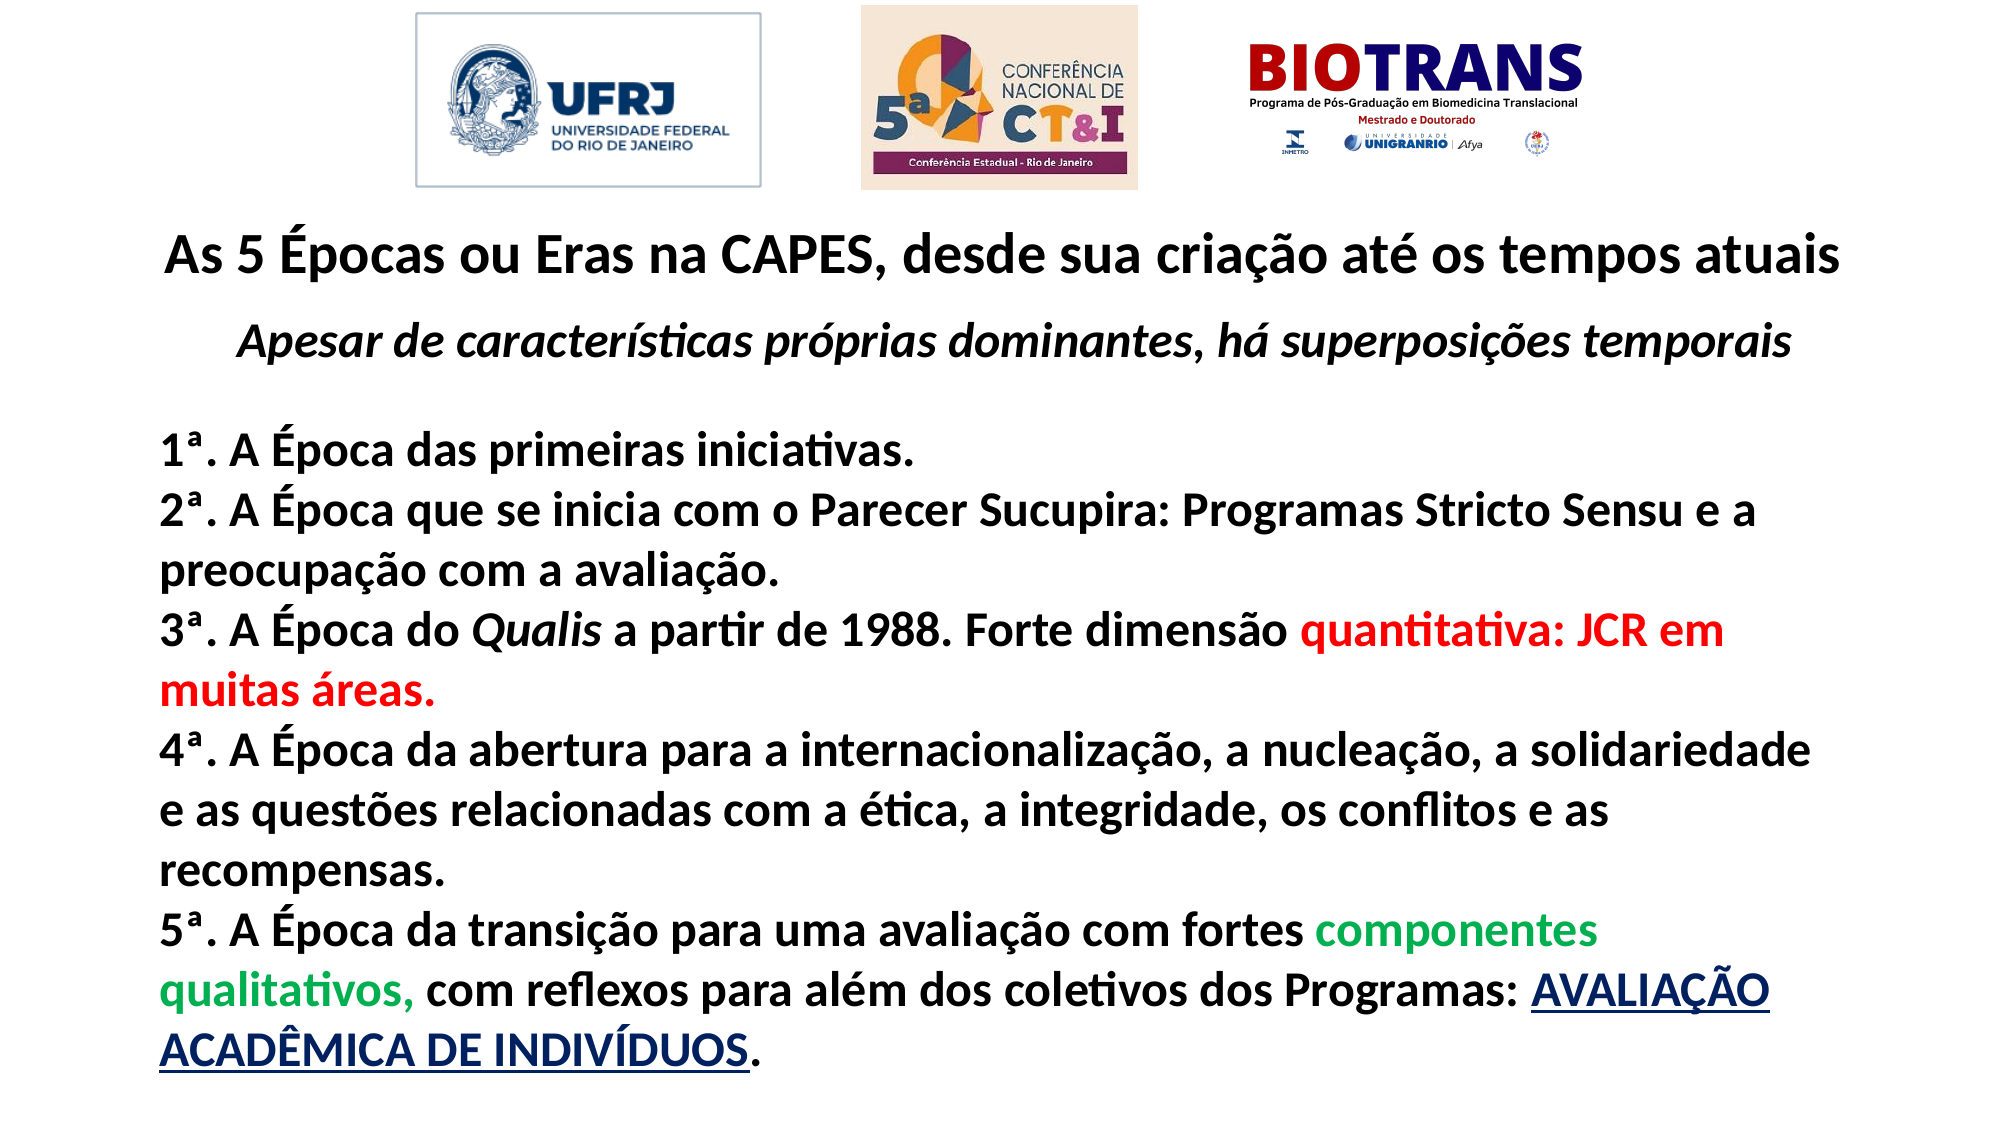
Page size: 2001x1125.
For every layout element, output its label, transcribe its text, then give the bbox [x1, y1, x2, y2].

picture [1238, 10, 1591, 174]
picture [861, 5, 1138, 190]
picture [413, 10, 764, 190]
text_box Apesar de características próprias dominantes, há superposições temporais [203, 299, 1828, 375]
text_box 1ª. A Época das primeiras iniciativas. 2ª. A Época que se inicia com o Parecer Sucupira: Programas Stricto Sensu e a preocupação com a avaliação. 3ª. A Época do Qualis a partir de 1988. Forte dimensão quantitativa: JCR em muitas áreas. 4ª. A Época da abertura para a internacionalização, a nucleação, a solidariedade e as questões relacionadas com a ética, a integridade, os conflitos e as recompensas. 5ª. A Época da transição para uma avaliação com fortes componentes qualitativos, com reflexos para além dos coletivos dos Programas: AVALIAÇÃO ACADÊMICA DE INDIVÍDUOS. [144, 409, 1855, 1125]
text_box As 5 Épocas ou Eras na CAPES, desde sua criação até os tempos atuais [150, 207, 1886, 293]
